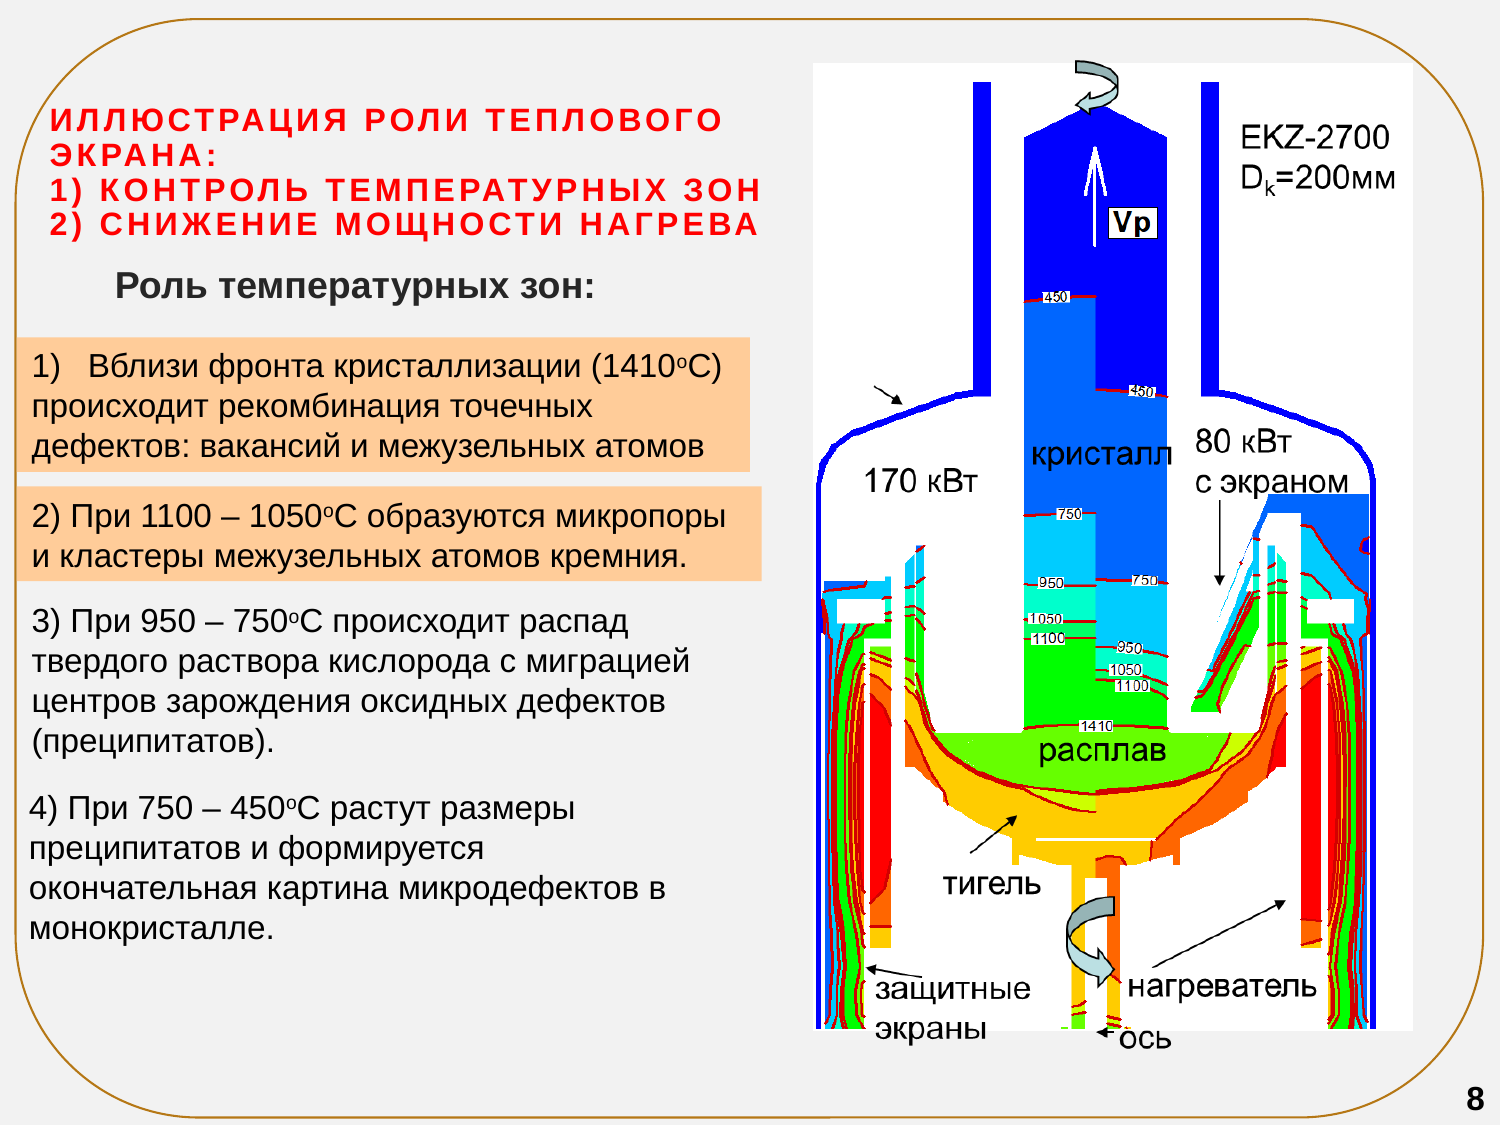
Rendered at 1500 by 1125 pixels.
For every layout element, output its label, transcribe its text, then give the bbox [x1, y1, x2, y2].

text_box Вблизи фронта кристаллизации (1410оС) происходит рекомбинация точечных дефектов: вакансий и межузельных атомов [16, 337, 750, 472]
text_box 4) При 750 – 450оС растут размеры преципитатов и формируется окончательная картина микродефектов в монокристалле. [14, 779, 762, 954]
text_box 2) При 1100 – 1050оС образуются микропоры и кластеры межузельных атомов кремния. [16, 486, 762, 582]
picture [813, 60, 1417, 1077]
text_box 3) При 950 – 750оС происходит распад твердого раствора кислорода с миграцией центров зарождения оксидных дефектов (преципитатов). [16, 592, 762, 767]
text_box ИЛЛЮСТРАЦИЯ РОЛИ теплового экрана: 1) контроль температурных зон 2) снижение мощности нагрева [34, 96, 813, 254]
text_box 8 [1451, 1069, 1500, 1125]
text_box Роль температурных зон: [100, 253, 643, 322]
text_box [14, 18, 1485, 1119]
